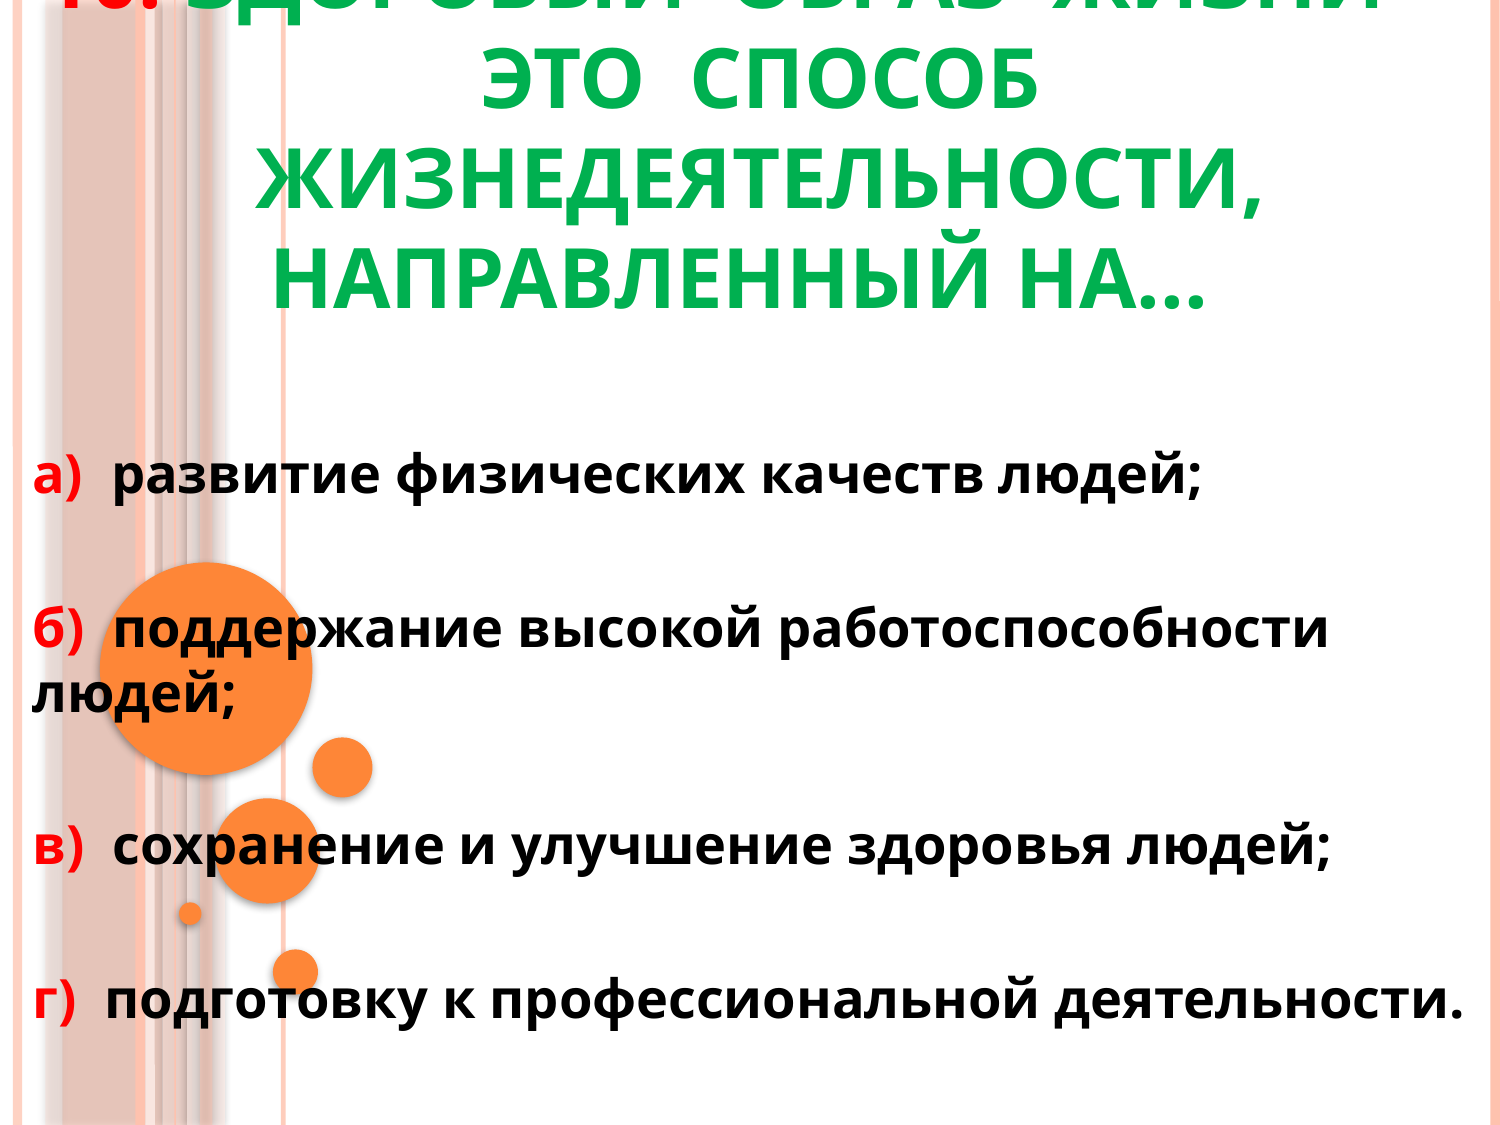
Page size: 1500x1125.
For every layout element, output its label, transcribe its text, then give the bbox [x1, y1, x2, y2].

title 10. Здоровый образ жизни - это способ жизнедеятельности, направленный на... [0, 90, 1500, 433]
subtitle а) развитие физических качеств людей; б) поддержание высокой работоспособности людей; в) сохранение и улучшение здоровья людей; г) подготовку к профессиональной деятельности. [17, 432, 1483, 1094]
